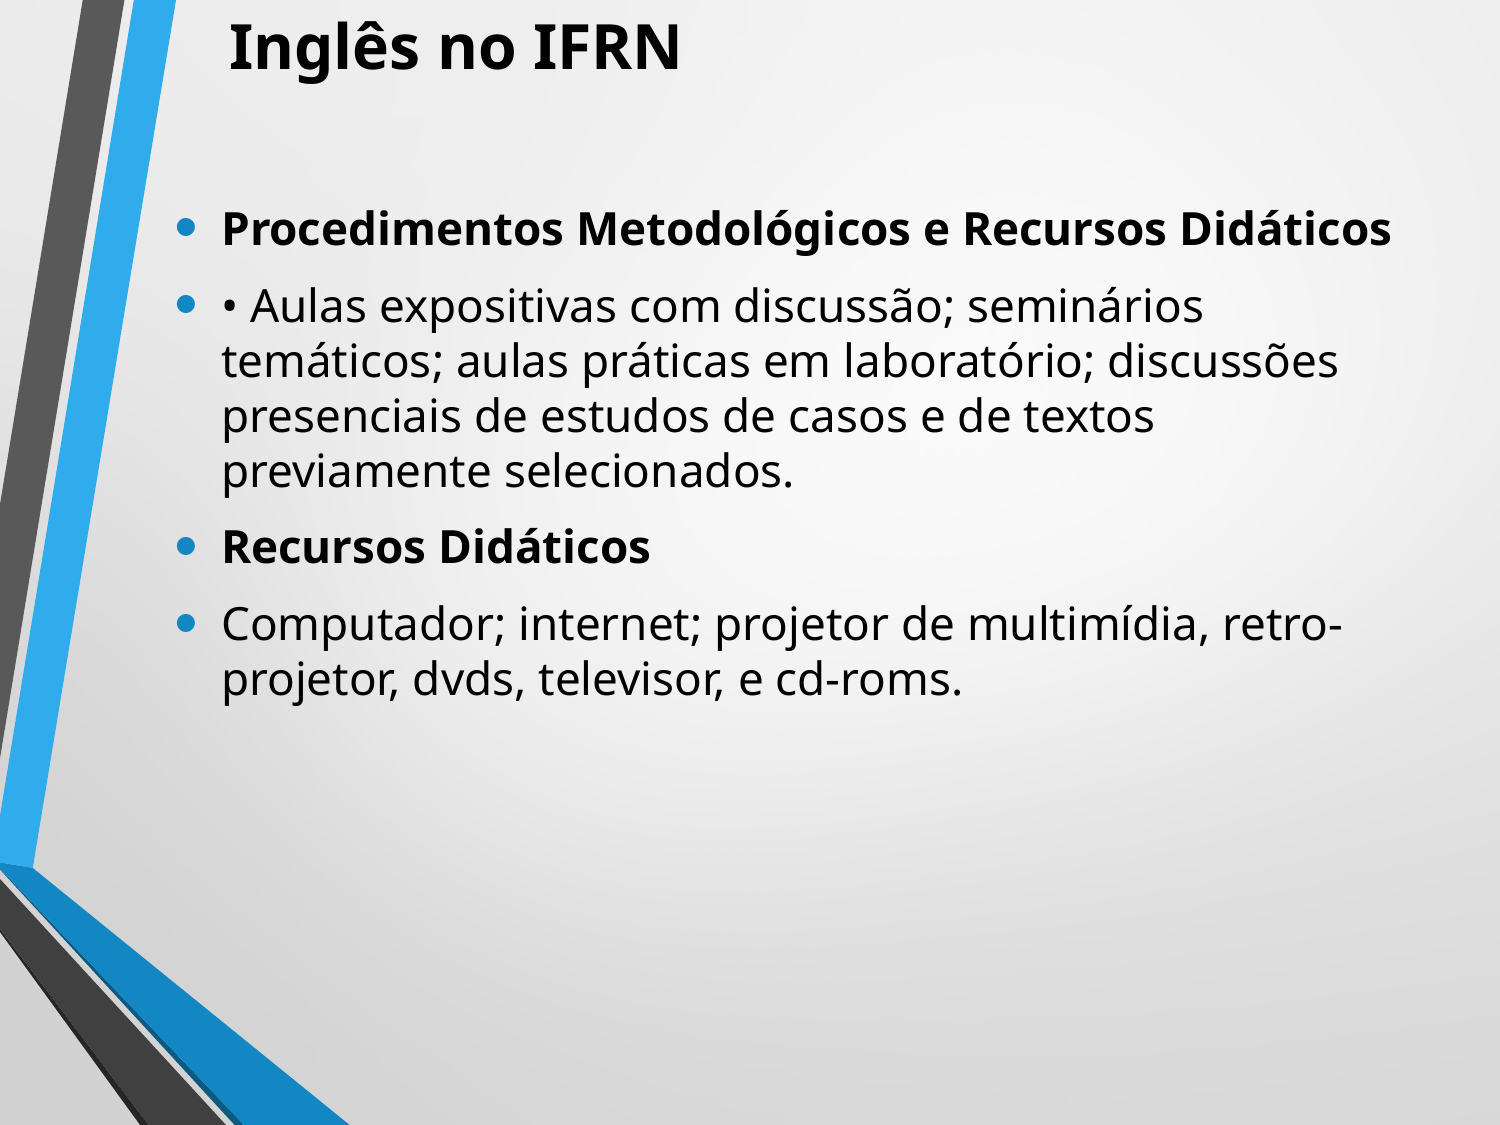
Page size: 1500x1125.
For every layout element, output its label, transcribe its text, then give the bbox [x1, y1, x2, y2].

title Inglês no IFRN [135, 0, 777, 91]
list Procedimentos Metodológicos e Recursos Didáticos • Aulas expositivas com discussão; seminários temáticos; aulas práticas em laboratório; discussões presenciais de estudos de casos e de textos previamente selecionados. Recursos Didáticos Computador; internet; projetor de multimídia, retro-projetor, dvds, televisor, e cd-roms. [159, 172, 1442, 808]
